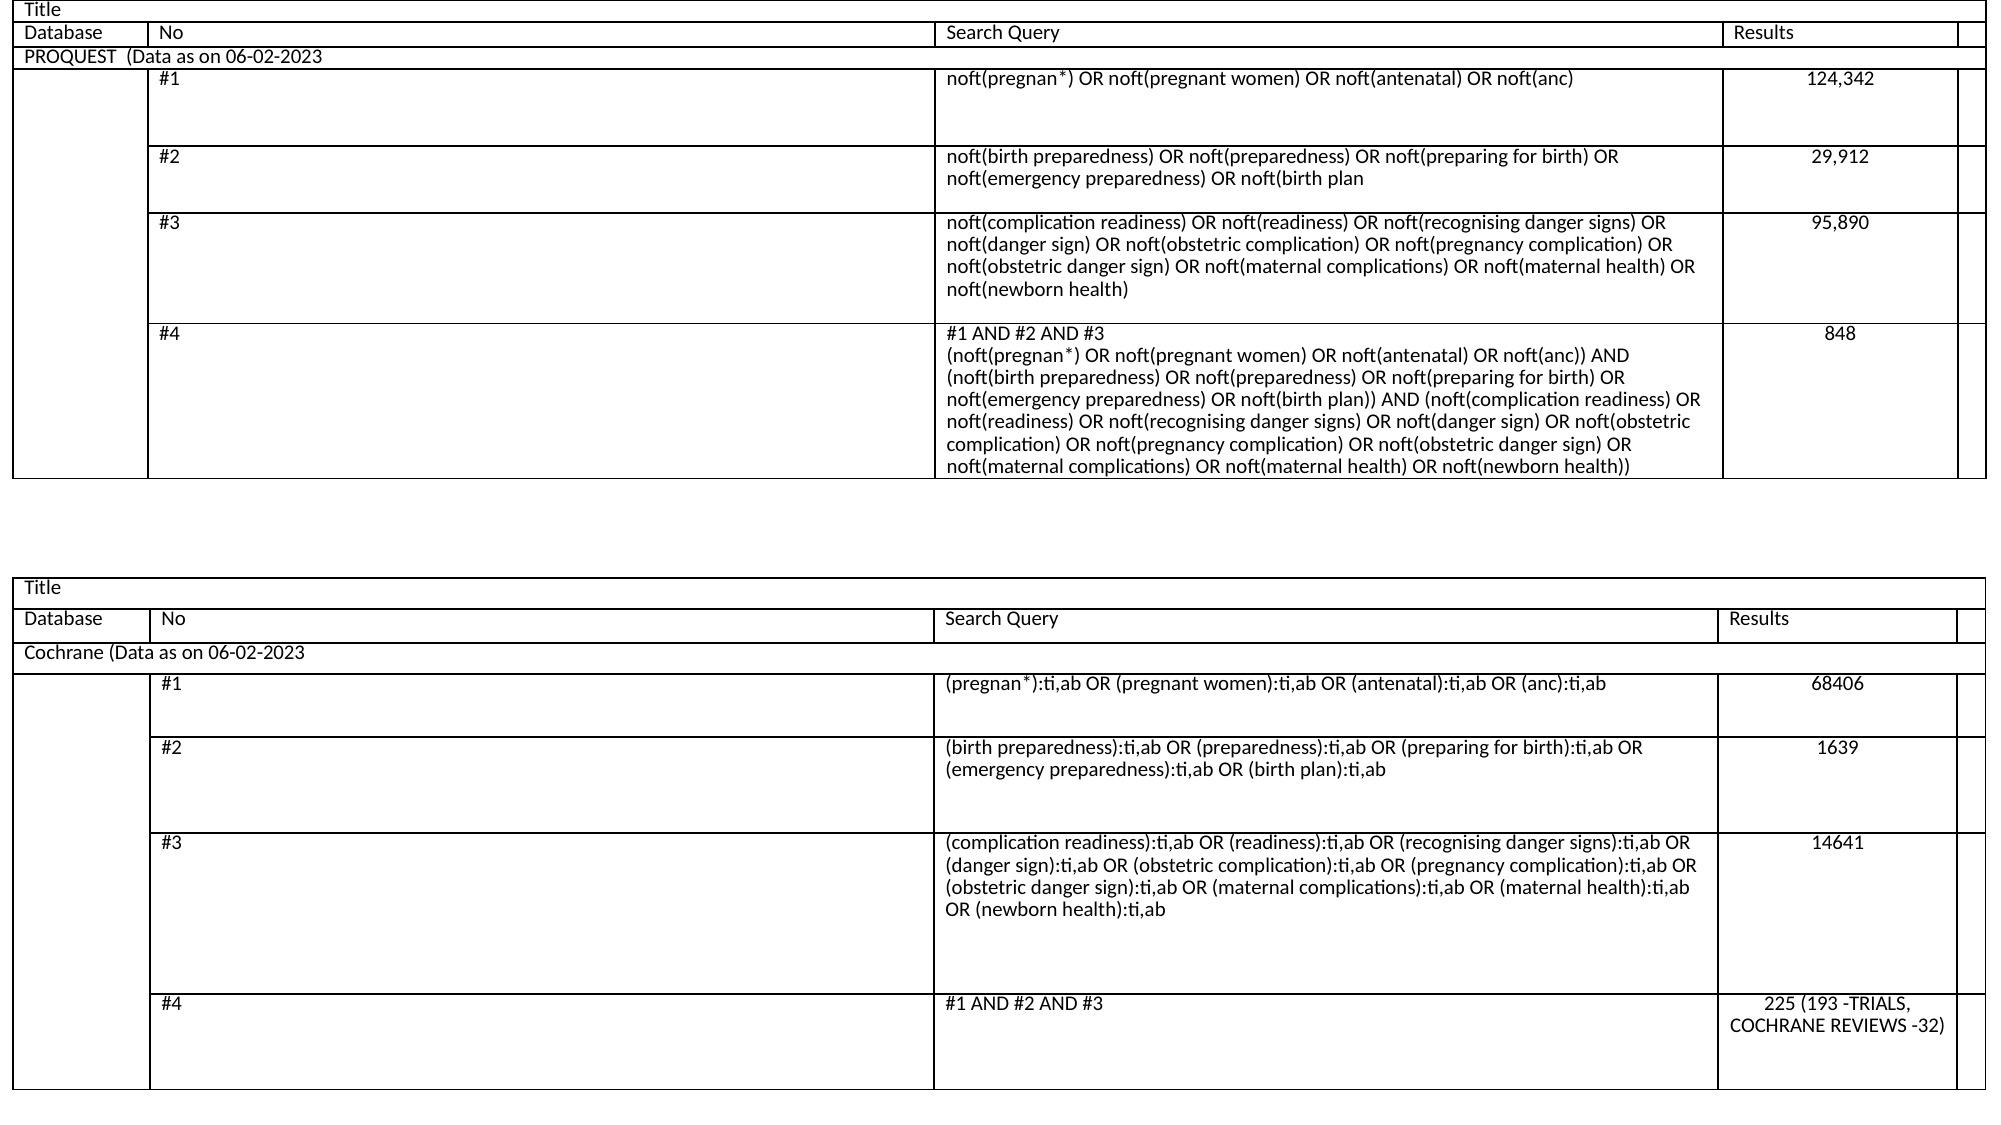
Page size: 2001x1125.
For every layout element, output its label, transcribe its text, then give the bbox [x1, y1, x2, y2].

table_cell #3 [151, 834, 933, 993]
table_cell #1 AND #2 AND #3 [935, 995, 1717, 1089]
table_cell noft(birth preparedness) OR noft(preparedness) OR noft(preparing for birth) OR noft(emergency preparedness) OR noft(birth plan [936, 147, 1722, 212]
table_cell [1959, 147, 1985, 212]
table_cell #2 [151, 738, 933, 832]
table_cell 1639 [1719, 738, 1956, 832]
table_cell #1 [151, 675, 933, 736]
table_cell [14, 70, 147, 478]
table_cell 95,890 [1724, 214, 1957, 323]
table_cell Database [14, 610, 149, 642]
table_cell #1 [149, 70, 934, 145]
table_cell (pregnan*):ti,ab OR (pregnant women):ti,ab OR (antenatal):ti,ab OR (anc):ti,ab [935, 675, 1717, 736]
table_cell No [151, 610, 933, 642]
table_cell 225 (193 -TRIALS, COCHRANE REVIEWS -32) [1719, 995, 1956, 1089]
table_cell [1958, 995, 1985, 1089]
table_cell [1958, 738, 1985, 832]
table_cell [1959, 214, 1985, 323]
table_cell [1959, 70, 1985, 145]
table_cell #3 [149, 214, 934, 323]
table_cell (complication readiness):ti,ab OR (readiness):ti,ab OR (recognising danger signs):ti,ab OR (danger sign):ti,ab OR (obstetric complication):ti,ab OR (pregnancy complication):ti,ab OR (obstetric danger sign):ti,ab OR (maternal complications):ti,ab OR (maternal health):ti,ab OR (newborn health):ti,ab [935, 834, 1717, 993]
table_cell [1958, 675, 1985, 736]
table_cell Results [1719, 610, 1956, 642]
table_cell (birth preparedness):ti,ab OR (preparedness):ti,ab OR (preparing for birth):ti,ab OR (emergency preparedness):ti,ab OR (birth plan):ti,ab [935, 738, 1717, 832]
table_cell 848 [1724, 324, 1957, 478]
table_cell [1958, 834, 1985, 993]
table_cell [1958, 610, 1985, 642]
table_cell [1959, 23, 1985, 46]
table_cell #1 AND #2 AND #3 (noft(pregnan*) OR noft(pregnant women) OR noft(antenatal) OR noft(anc)) AND (noft(birth preparedness) OR noft(preparedness) OR noft(preparing for birth) OR noft(emergency preparedness) OR noft(birth plan)) AND (noft(complication readiness) OR noft(readiness) OR noft(recognising danger signs) OR noft(danger sign) OR noft(obstetric complication) OR noft(pregnancy complication) OR noft(obstetric danger sign) OR noft(maternal complications) OR noft(maternal health) OR noft(newborn health)) [936, 324, 1722, 478]
table_cell noft(pregnan*) OR noft(pregnant women) OR noft(antenatal) OR noft(anc) [936, 70, 1722, 145]
table_cell Search Query [935, 610, 1717, 642]
table_header Title [14, 1, 1985, 21]
table_cell [14, 675, 149, 1089]
table_cell 29,912 [1724, 147, 1957, 212]
table_cell No [149, 23, 934, 46]
table_cell 68406 [1719, 675, 1956, 736]
table_cell 14641 [1719, 834, 1956, 993]
table_cell Search Query [936, 23, 1722, 46]
table_cell 124,342 [1724, 70, 1957, 145]
table_cell Results [1724, 23, 1957, 46]
table_cell noft(complication readiness) OR noft(readiness) OR noft(recognising danger signs) OR noft(danger sign) OR noft(obstetric complication) OR noft(pregnancy complication) OR noft(obstetric danger sign) OR noft(maternal complications) OR noft(maternal health) OR noft(newborn health) [936, 214, 1722, 323]
table_header Title [14, 579, 1985, 608]
table_cell #4 [151, 995, 933, 1089]
table_cell [1959, 324, 1985, 478]
table_cell #2 [149, 147, 934, 212]
table_cell PROQUEST (Data as on 06-02-2023 [14, 48, 1985, 68]
table_cell #4 [149, 324, 934, 478]
table_cell Cochrane (Data as on 06-02-2023 [14, 644, 1985, 673]
table_cell Database [14, 23, 147, 46]
